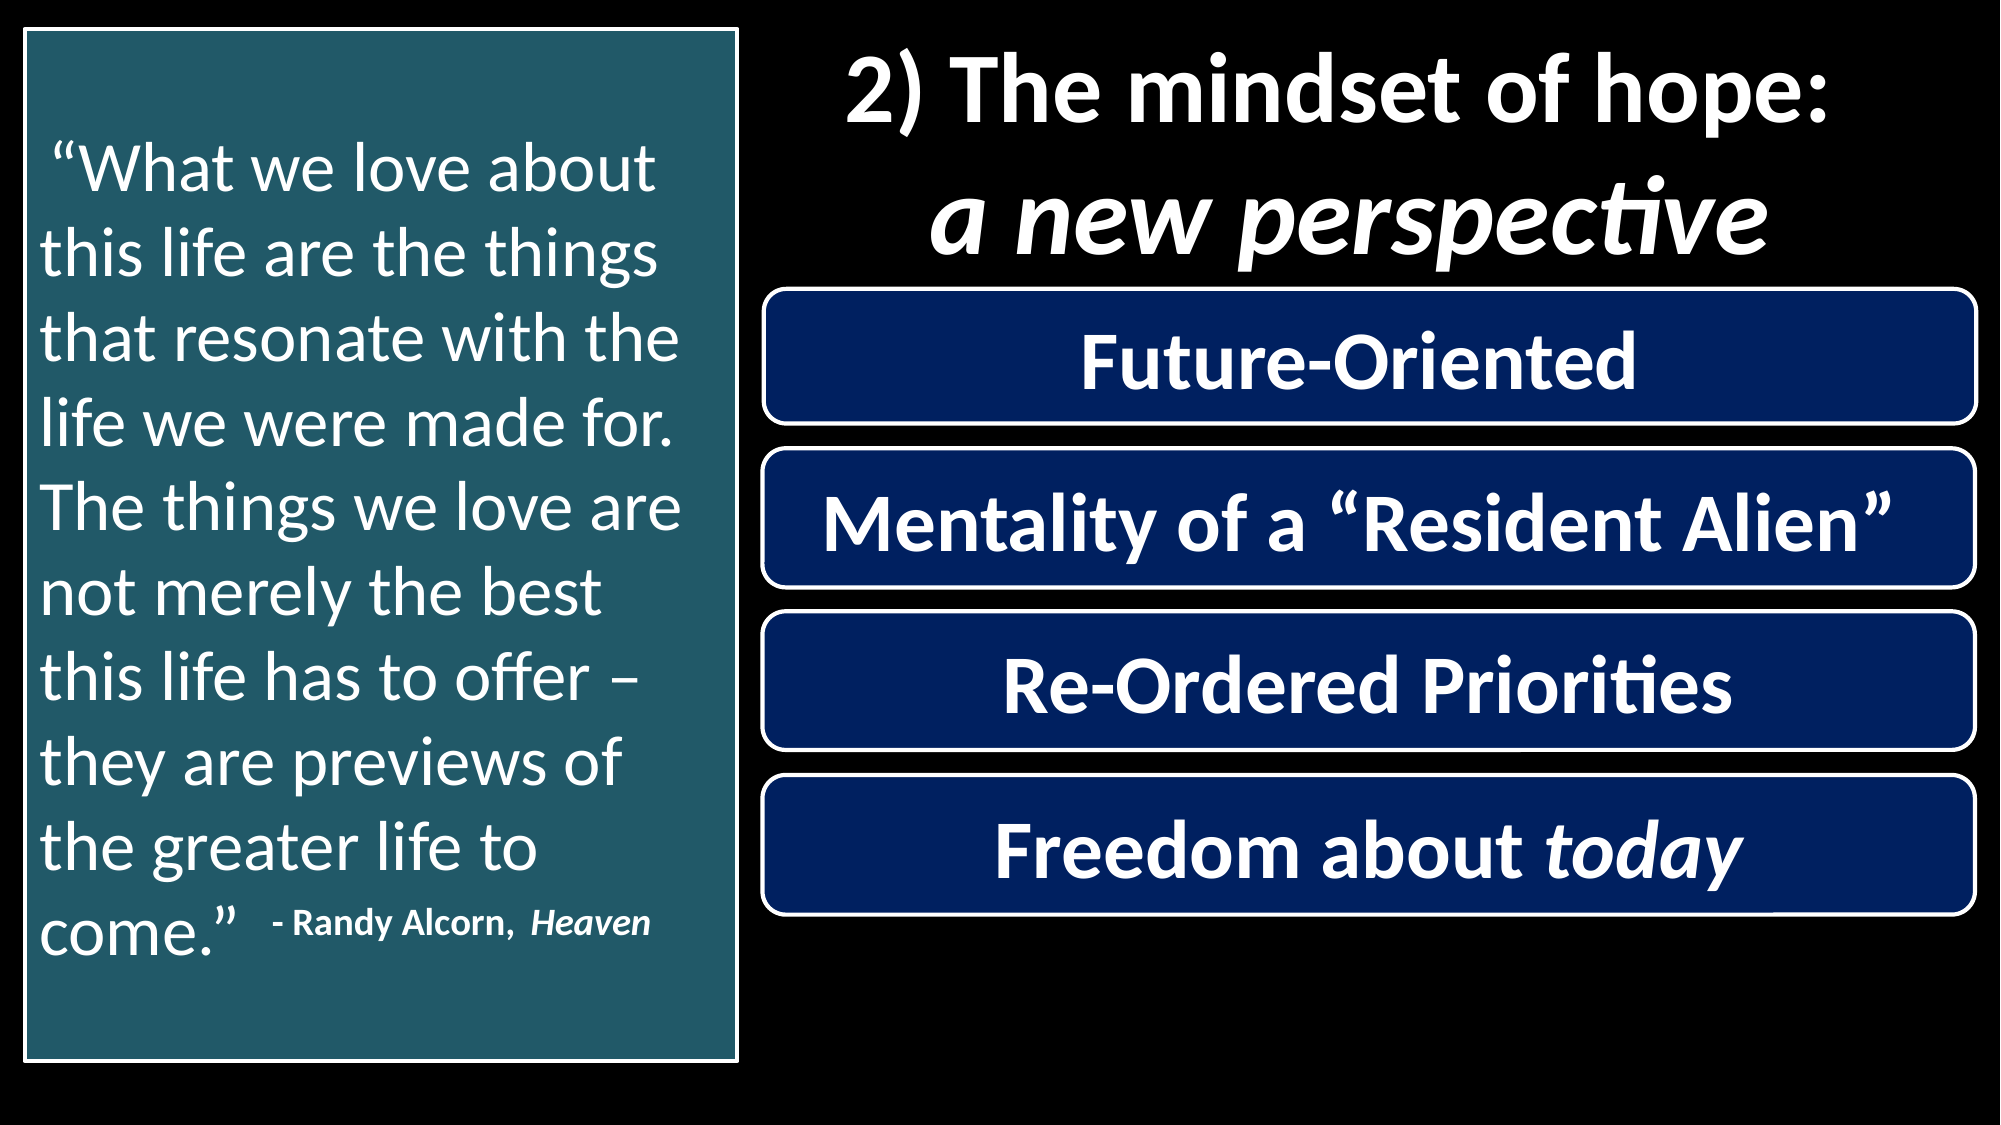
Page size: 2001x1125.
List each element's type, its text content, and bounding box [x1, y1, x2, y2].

text_box Re-Ordered Priorities [760, 609, 1978, 753]
text_box Freedom about today [760, 772, 1978, 917]
text_box “What we love about this life are the things that resonate with the life we were made for. The things we love are not merely the best this life has to offer – they are previews of the greater life to come.” - Randy Alcorn, Heaven [23, 27, 739, 1063]
text_box Future-Oriented [761, 286, 1979, 426]
text_box Mentality of a “Resident Alien” [760, 446, 1978, 590]
text_box 2) The mindset of hope: a new perspective [739, 22, 1965, 278]
